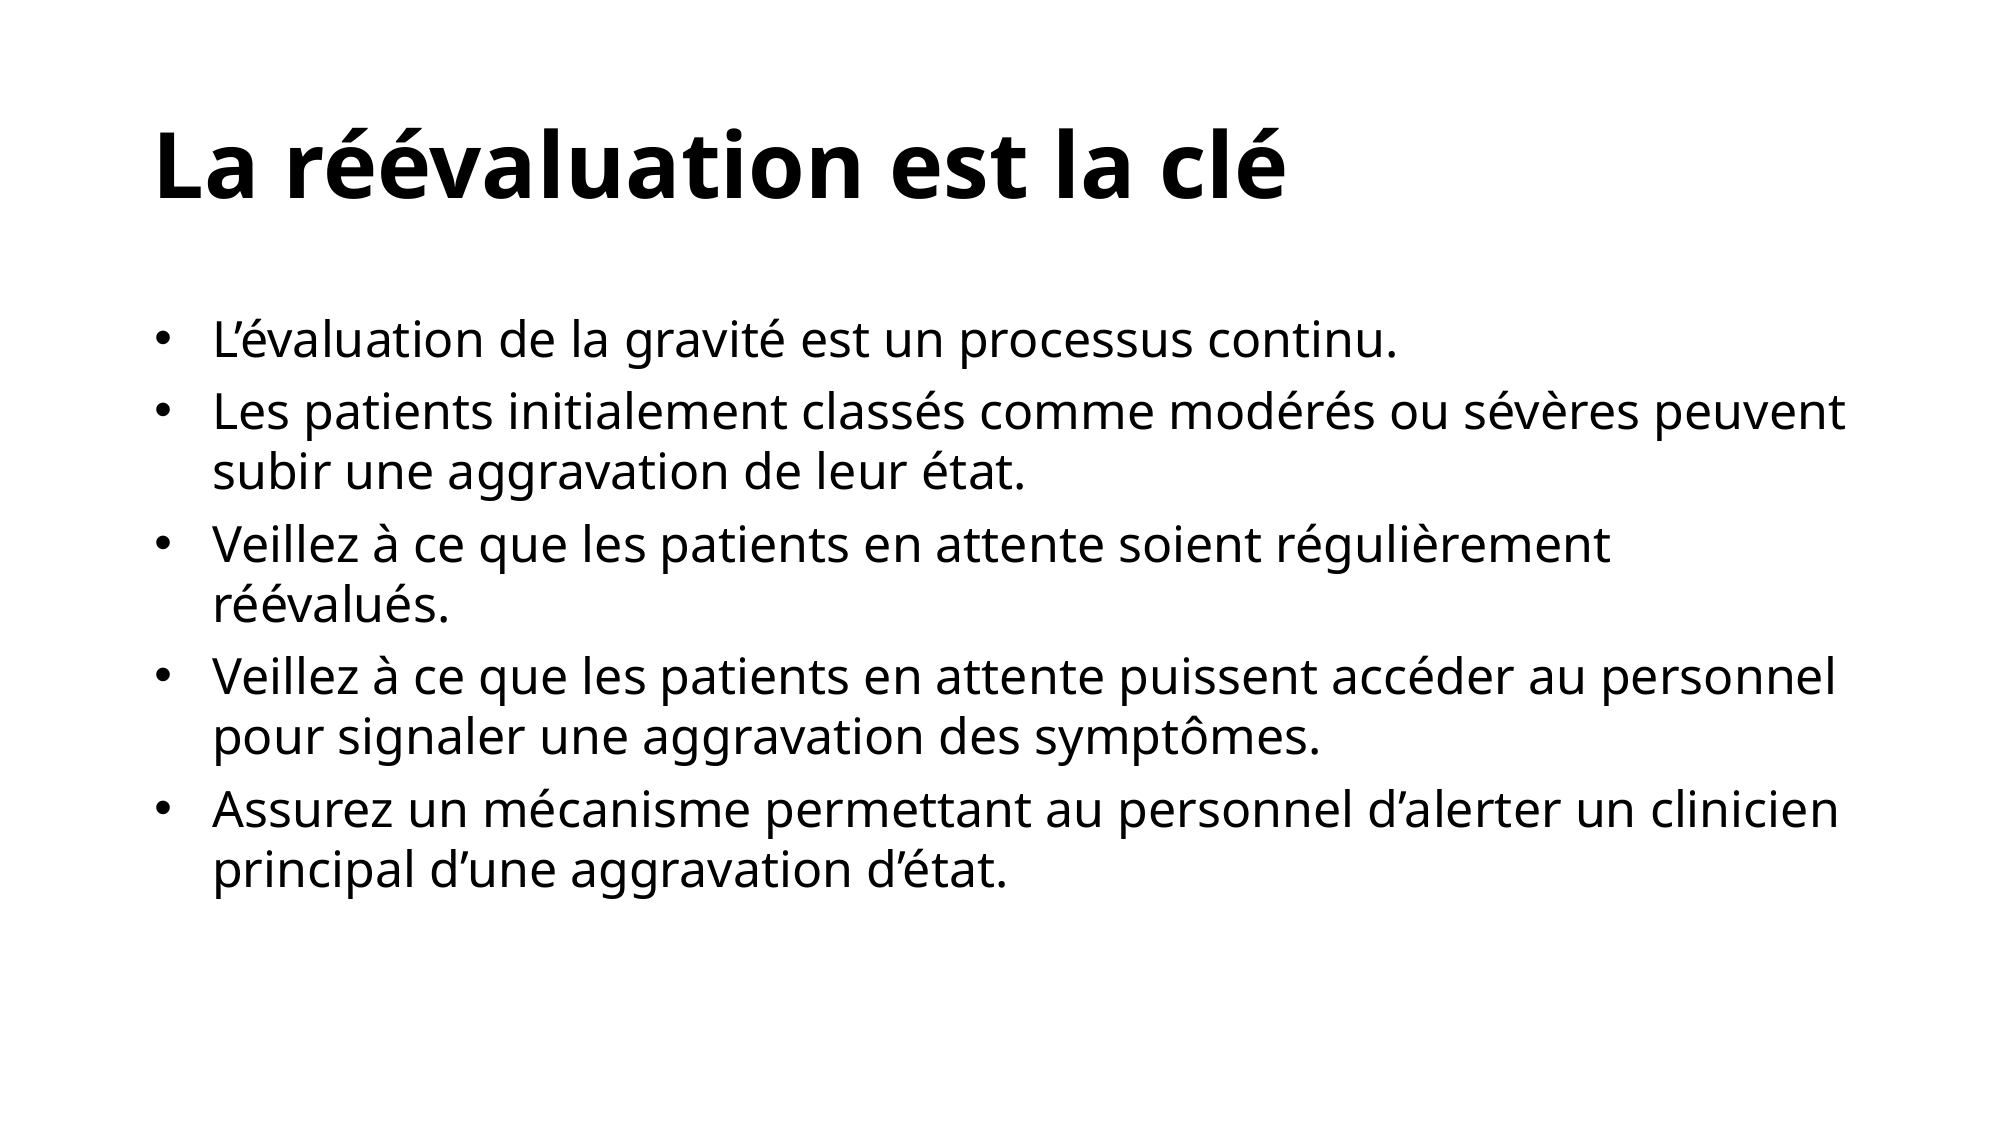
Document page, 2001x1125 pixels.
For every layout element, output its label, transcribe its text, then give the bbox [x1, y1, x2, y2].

list L’évaluation de la gravité est un processus continu. Les patients initialement classés comme modérés ou sévères peuvent subir une aggravation de leur état. Veillez à ce que les patients en attente soient régulièrement réévalués. Veillez à ce que les patients en attente puissent accéder au personnel pour signaler une aggravation des symptômes. Assurez un mécanisme permettant au personnel d’alerter un clinicien principal d’une aggravation d’état. [137, 299, 1863, 1014]
title La réévaluation est la clé [136, 59, 1863, 278]
